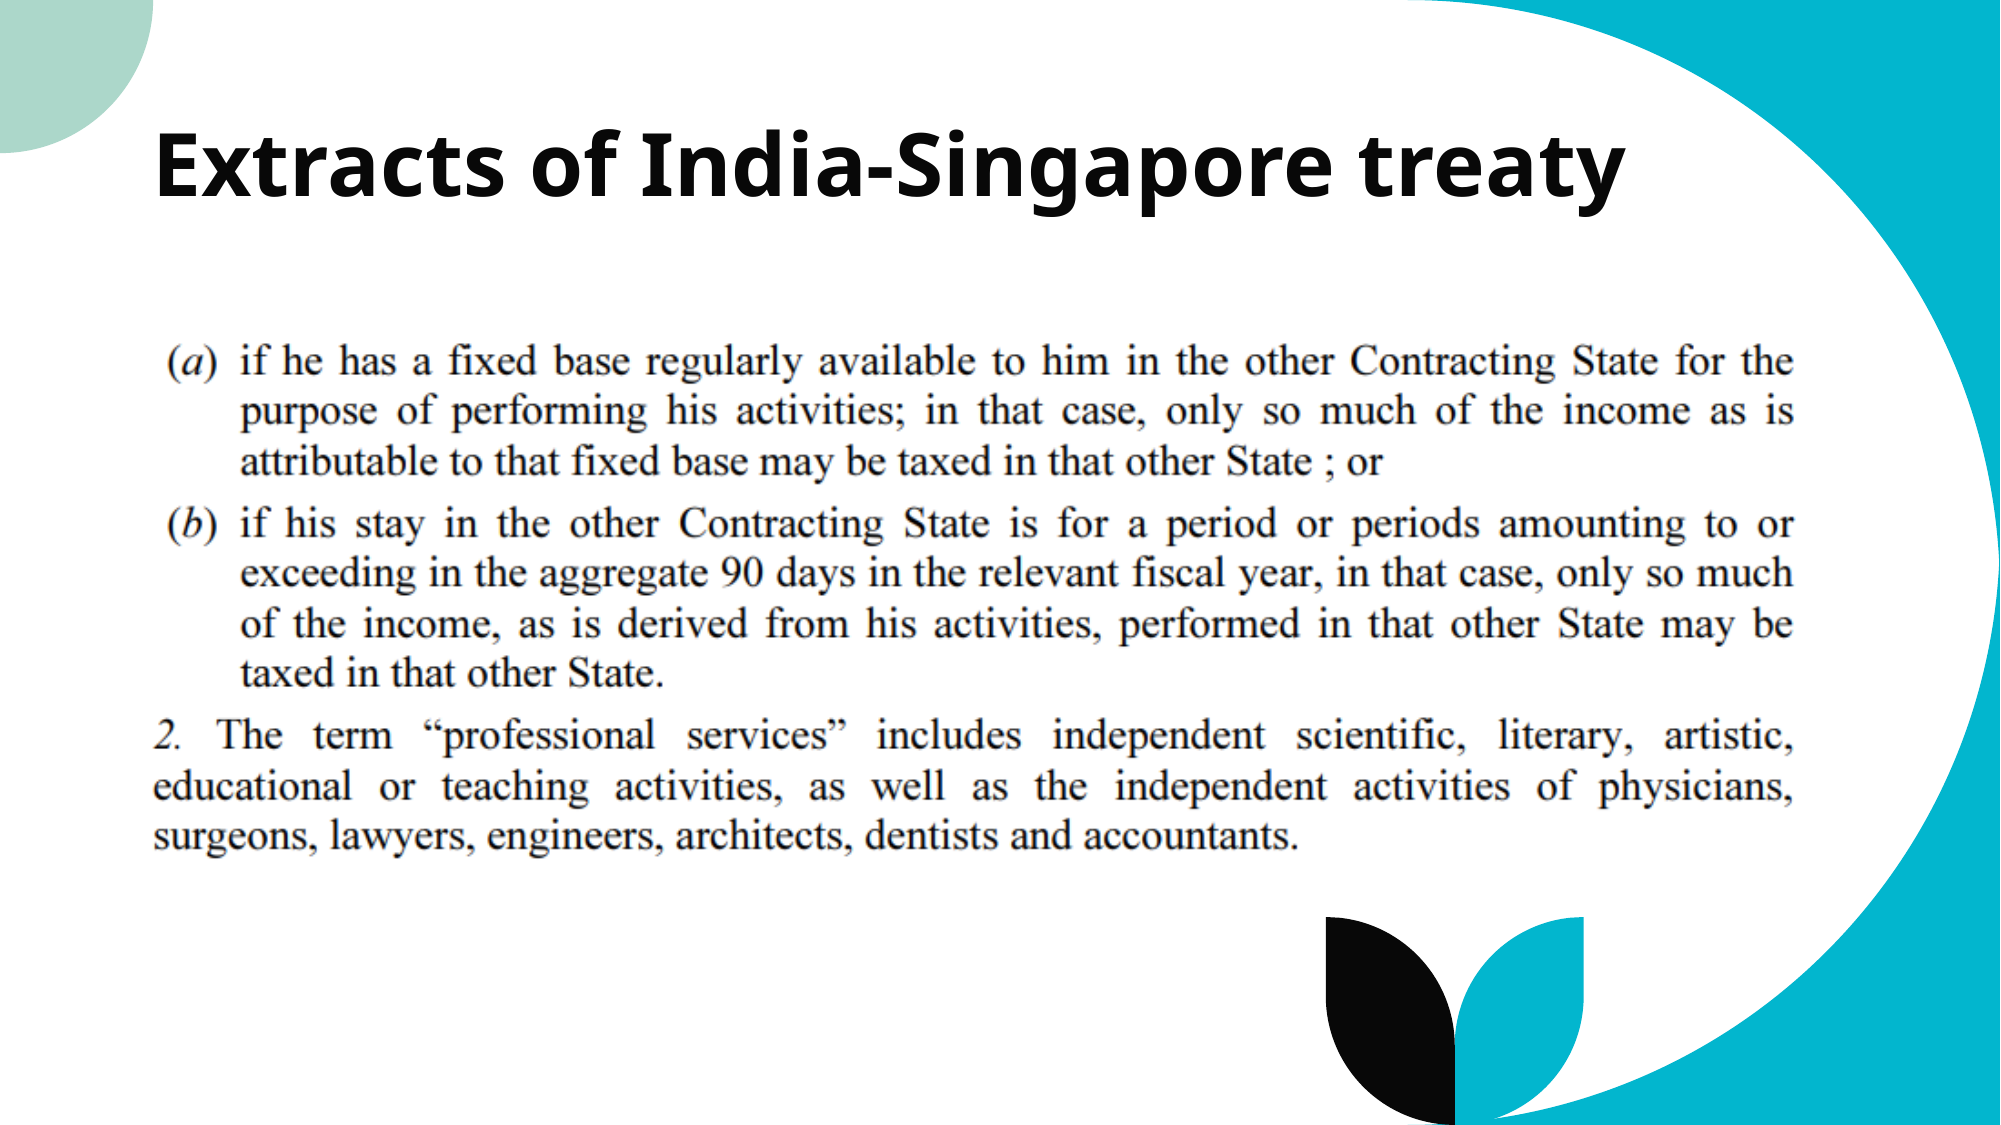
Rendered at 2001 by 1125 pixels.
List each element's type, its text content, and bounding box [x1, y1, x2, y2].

picture [137, 333, 1863, 864]
title Extracts of India-Singapore treaty [137, 59, 1863, 278]
